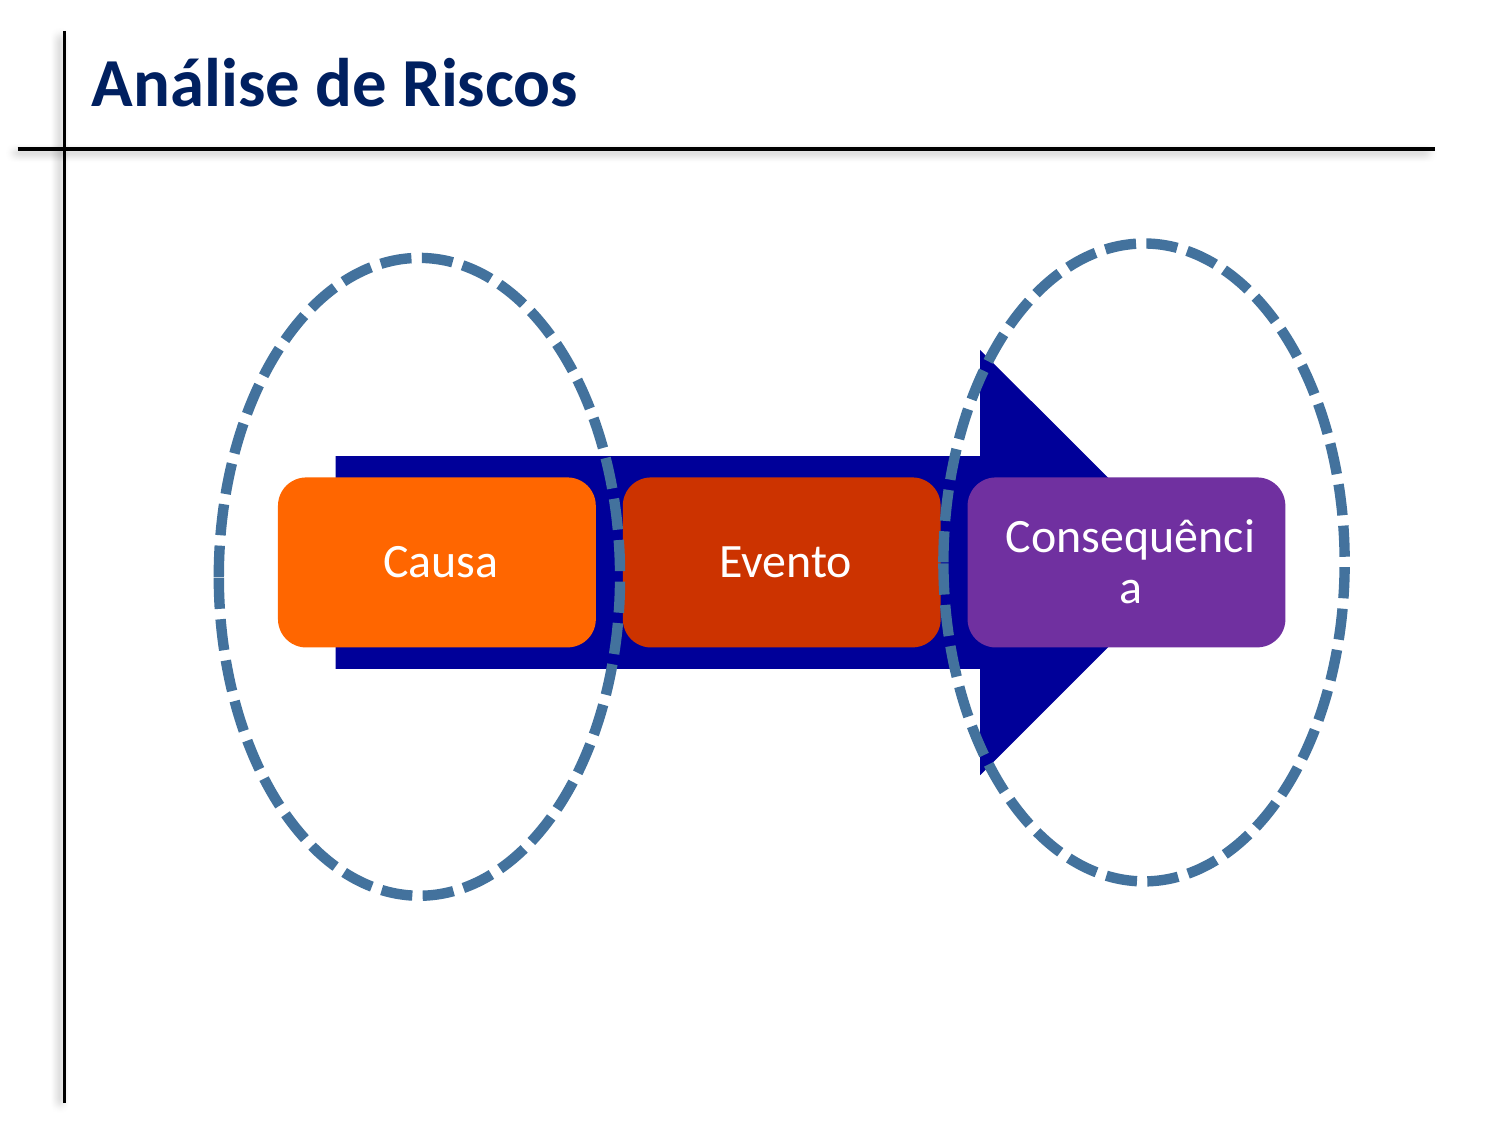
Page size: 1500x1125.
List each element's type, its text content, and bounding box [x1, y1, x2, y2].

text_box [278, 256, 562, 349]
title Análise de Riscos [76, 30, 1352, 139]
text_box [993, 242, 1346, 883]
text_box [277, 349, 1286, 776]
text_box [217, 350, 577, 897]
